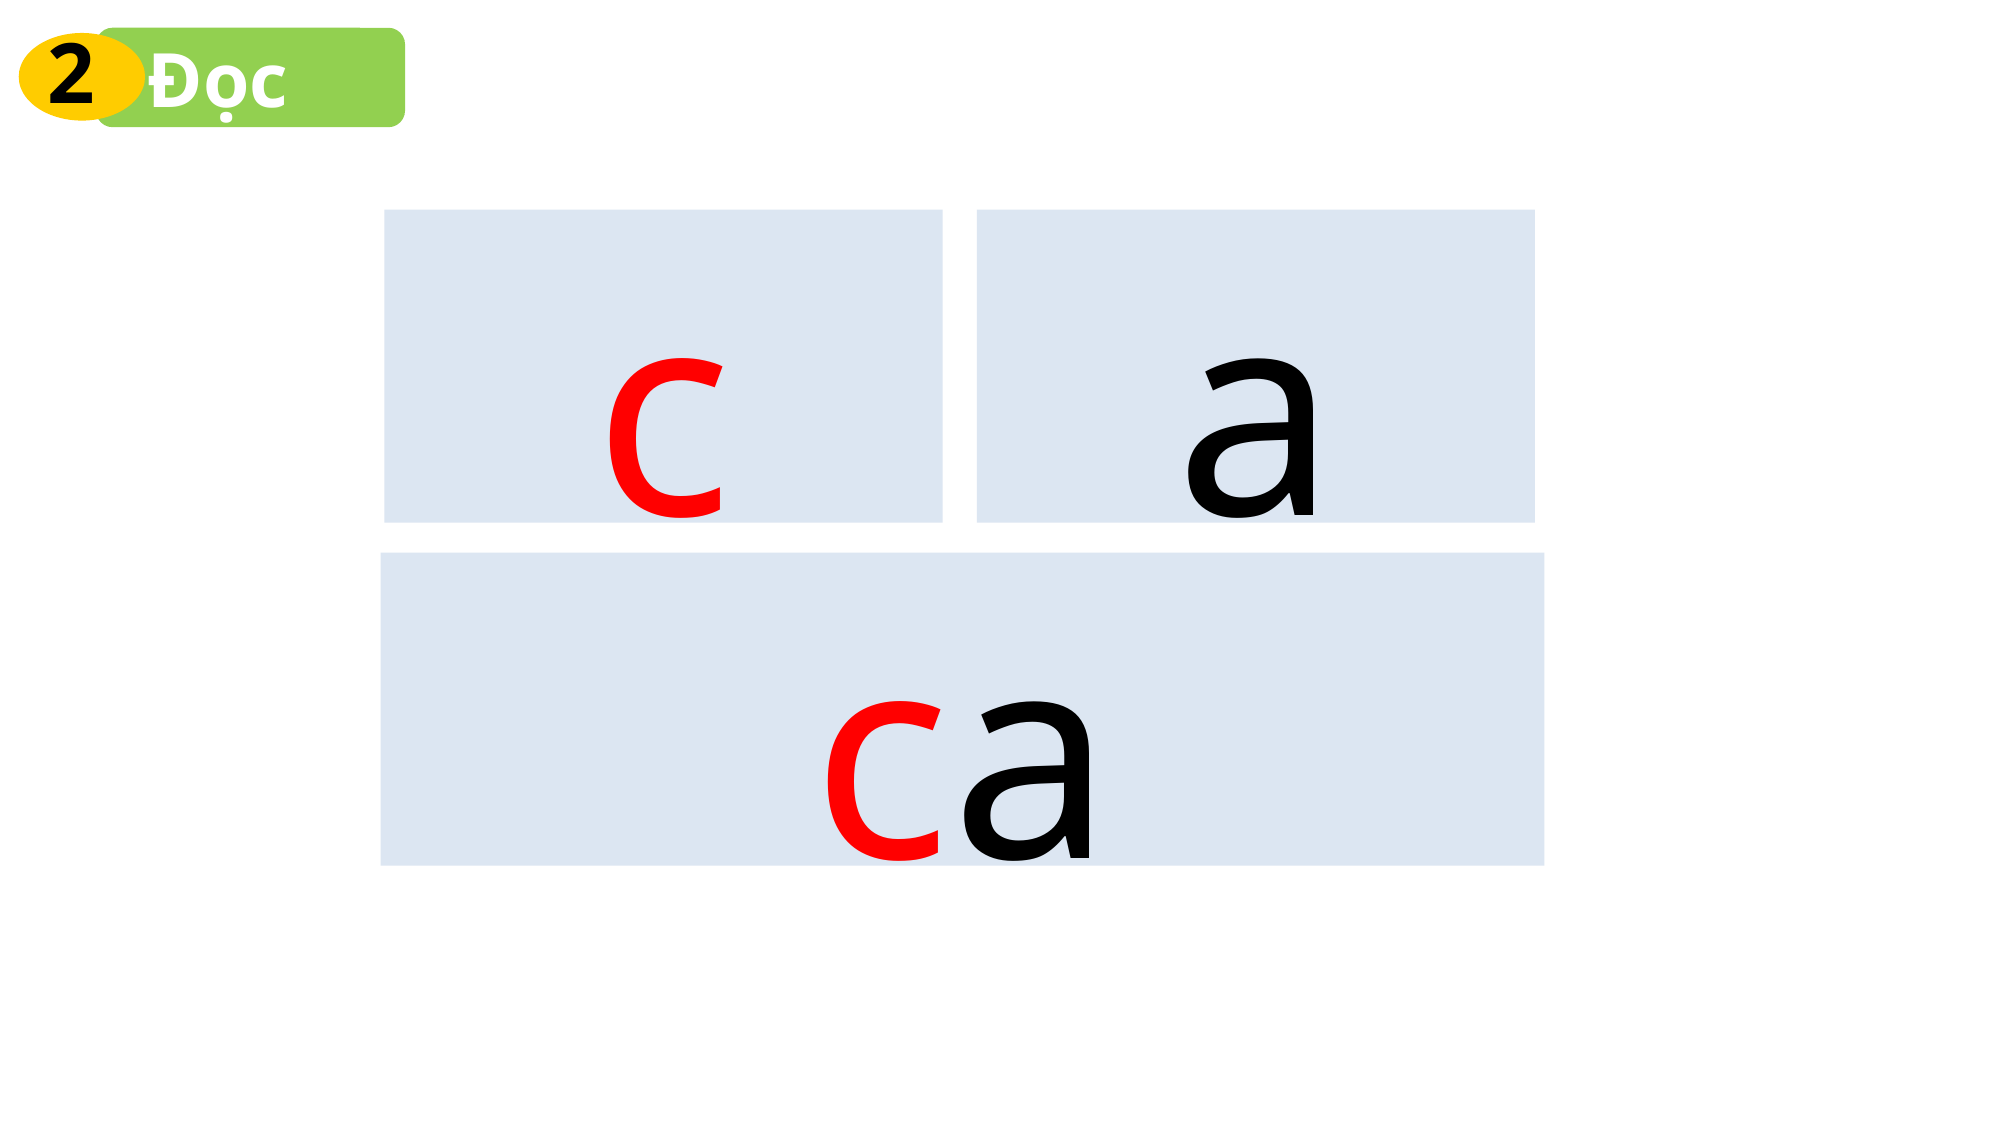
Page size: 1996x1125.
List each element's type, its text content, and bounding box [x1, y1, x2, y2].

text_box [18, 12, 451, 132]
text_box c [384, 209, 943, 523]
text_box ca [380, 552, 1545, 866]
text_box a [976, 209, 1535, 523]
